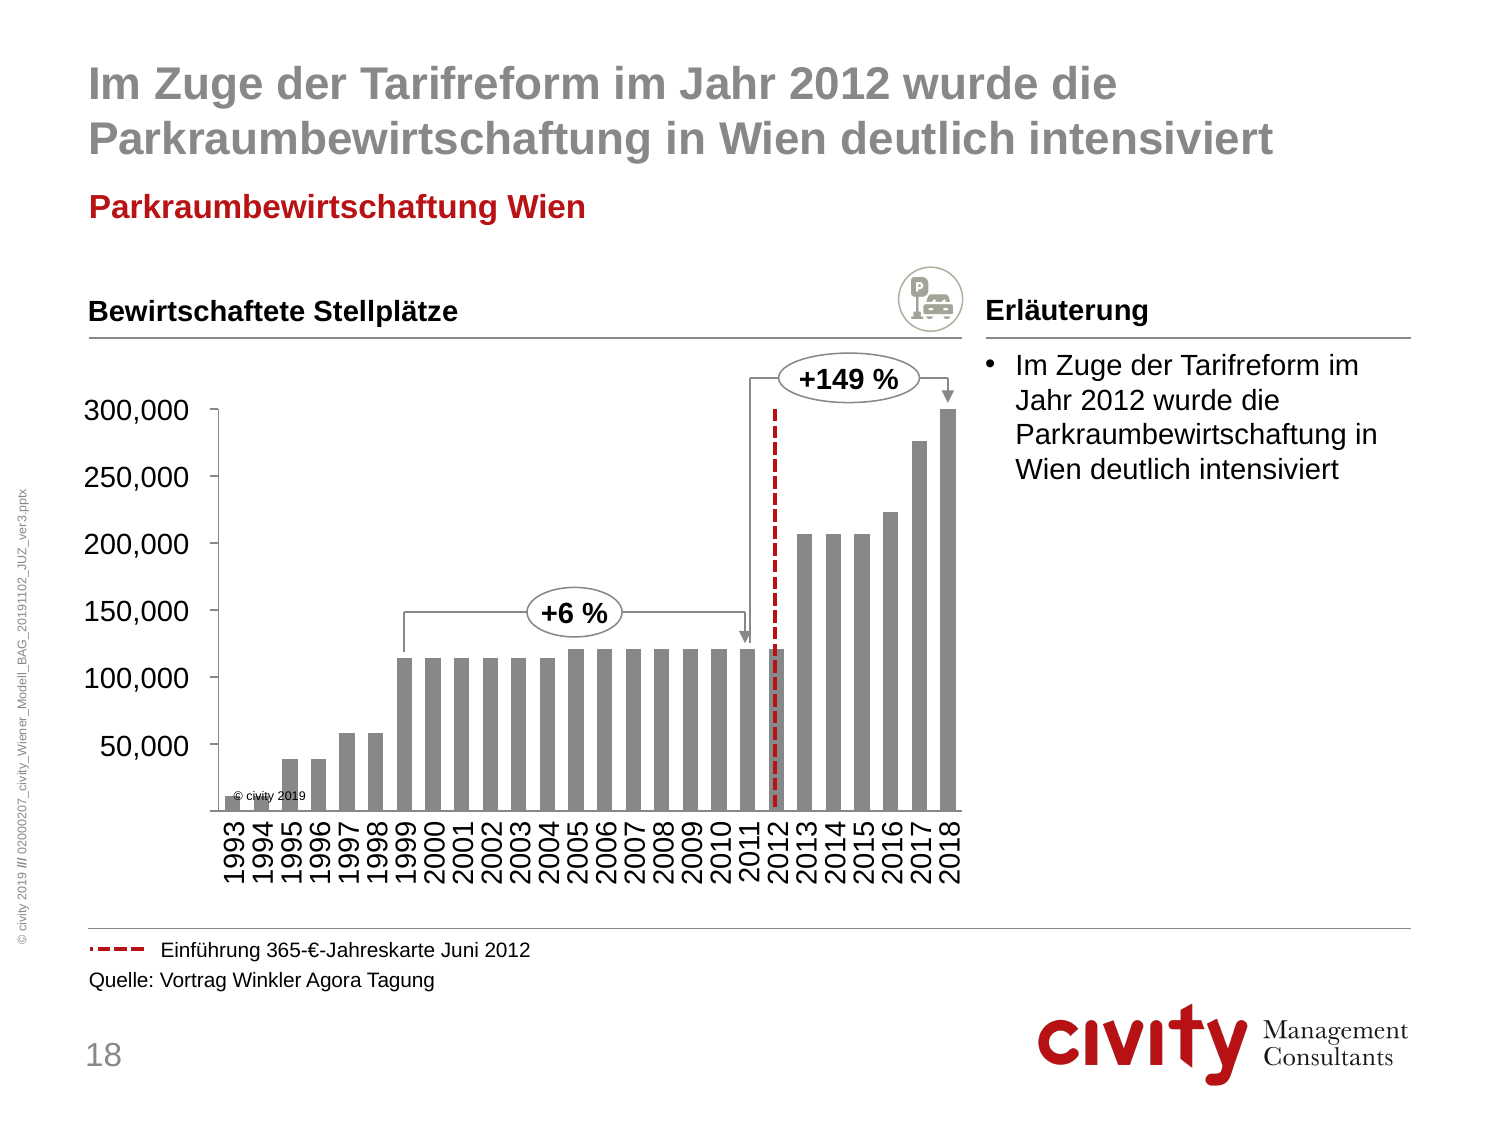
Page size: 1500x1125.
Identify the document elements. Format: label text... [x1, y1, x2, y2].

list Parkraumbewirtschaftung Wien [74, 177, 1163, 226]
text_box 200,000 [84, 525, 190, 561]
text_box +149 % [783, 387, 915, 393]
text_box 2005 [558, 833, 587, 886]
chart [204, 394, 977, 825]
text_box 2009 [672, 833, 708, 886]
text_box 2008 [651, 833, 672, 886]
text_box 100,000 [84, 659, 190, 695]
text_box 2002 [479, 833, 501, 886]
text_box 2017 [901, 833, 937, 886]
text_box 2012 [758, 833, 794, 886]
title Im Zuge der Tarifreform im Jahr 2012 wurde die Parkraumbewirtschaftung in Wien deutlich intensiviert [73, 46, 1412, 153]
text_box Bewirtschaftete Stellplätze [71, 283, 870, 346]
text_box 300,000 [84, 391, 190, 427]
slide_number 18 [85, 1032, 151, 1074]
text_box 2001 [444, 833, 479, 886]
text_box 2018 [937, 833, 966, 886]
text_box 2010 [708, 833, 737, 886]
text_box 2013 [794, 833, 823, 886]
text_box Einführung 365-€-Jahreskarte Juni 2012 [144, 938, 836, 971]
text_box Quelle: Vortrag Winkler Agora Tagung [74, 959, 1414, 999]
text_box 2011 [730, 833, 758, 884]
text_box 1997 [329, 833, 358, 886]
text_box 1993 [215, 833, 250, 886]
text_box 2006 [587, 833, 615, 886]
text_box 2007 [615, 833, 651, 886]
text_box 2016 [873, 833, 901, 886]
text_box 2004 [537, 833, 558, 886]
text_box 1996 [308, 833, 329, 886]
picture [1029, 998, 1423, 1091]
text_box 1999 [386, 833, 415, 886]
text_box +149 % [778, 353, 920, 377]
text_box 2014 [823, 833, 844, 886]
text_box 1994 [250, 833, 272, 886]
text_box 1998 [358, 833, 386, 886]
text_box 2015 [844, 833, 873, 886]
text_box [898, 266, 963, 332]
text_box Im Zuge der Tarifreform im Jahr 2012 wurde die Parkraumbewirtschaftung in Wien deutlich intensiviert [970, 338, 1420, 953]
text_box 50,000 [100, 726, 190, 762]
text_box 2000 [415, 833, 444, 886]
text_box 150,000 [84, 592, 190, 628]
text_box 1995 [272, 833, 308, 886]
text_box 250,000 [84, 458, 190, 494]
text_box Erläuterung [968, 277, 1413, 340]
text_box 2003 [501, 833, 537, 886]
